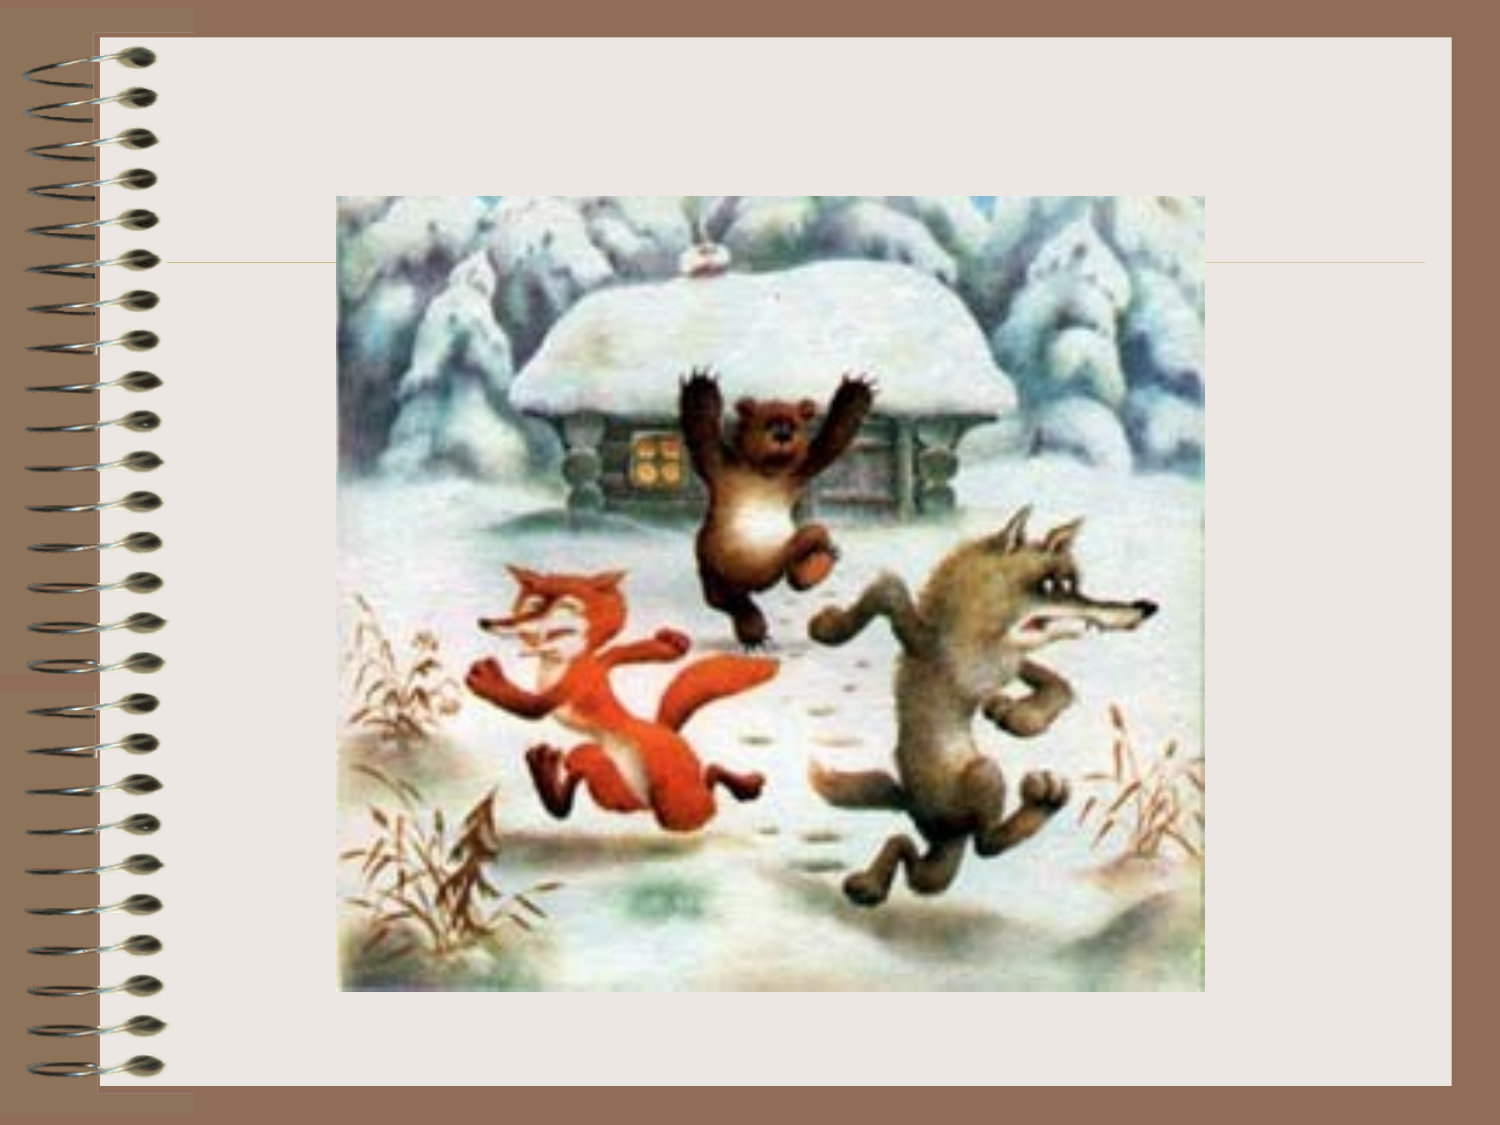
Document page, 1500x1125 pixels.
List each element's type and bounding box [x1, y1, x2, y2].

picture [0, 692, 194, 1115]
picture [336, 195, 1206, 993]
picture [0, 8, 194, 674]
